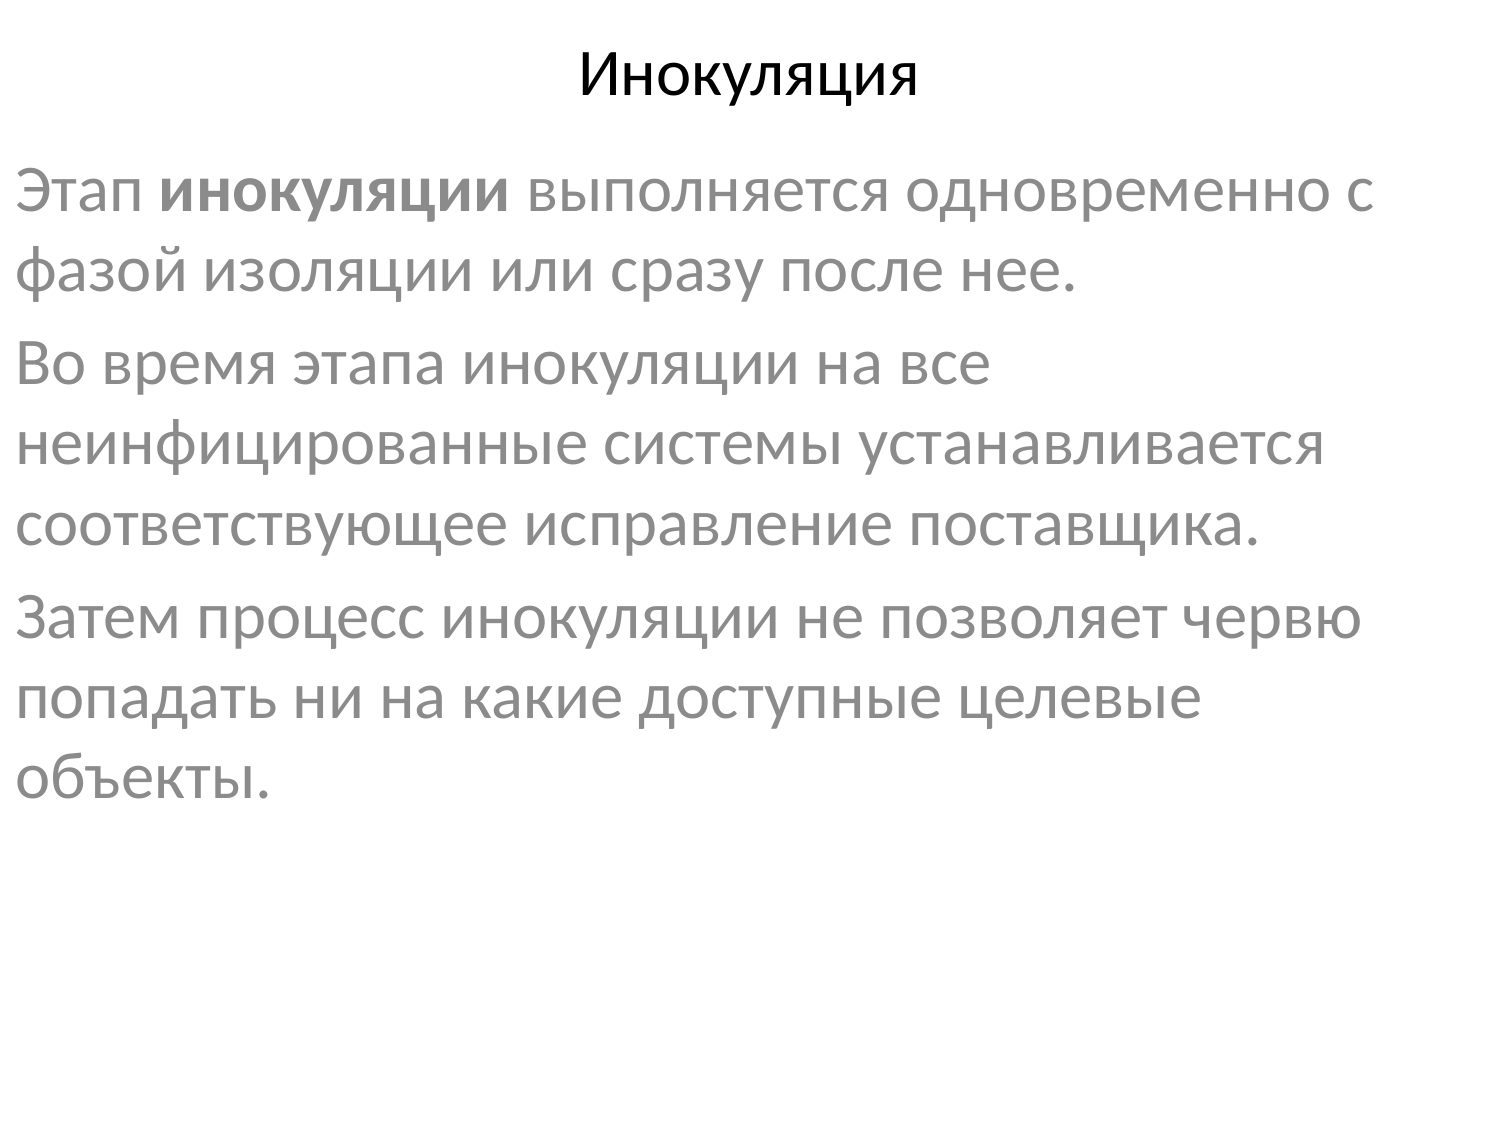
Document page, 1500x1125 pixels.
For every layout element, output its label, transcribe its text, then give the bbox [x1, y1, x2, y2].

title Инокуляция [0, 0, 1500, 138]
subtitle Этап инокуляции выполняется одновременно с фазой изоляции или сразу после нее. Во время этапа инокуляции на все неинфицированные системы устанавливается соответствующее исправление поставщика. Затем процесс инокуляции не позволяет червю попадать ни на какие доступные целевые объекты. [0, 137, 1483, 1083]
